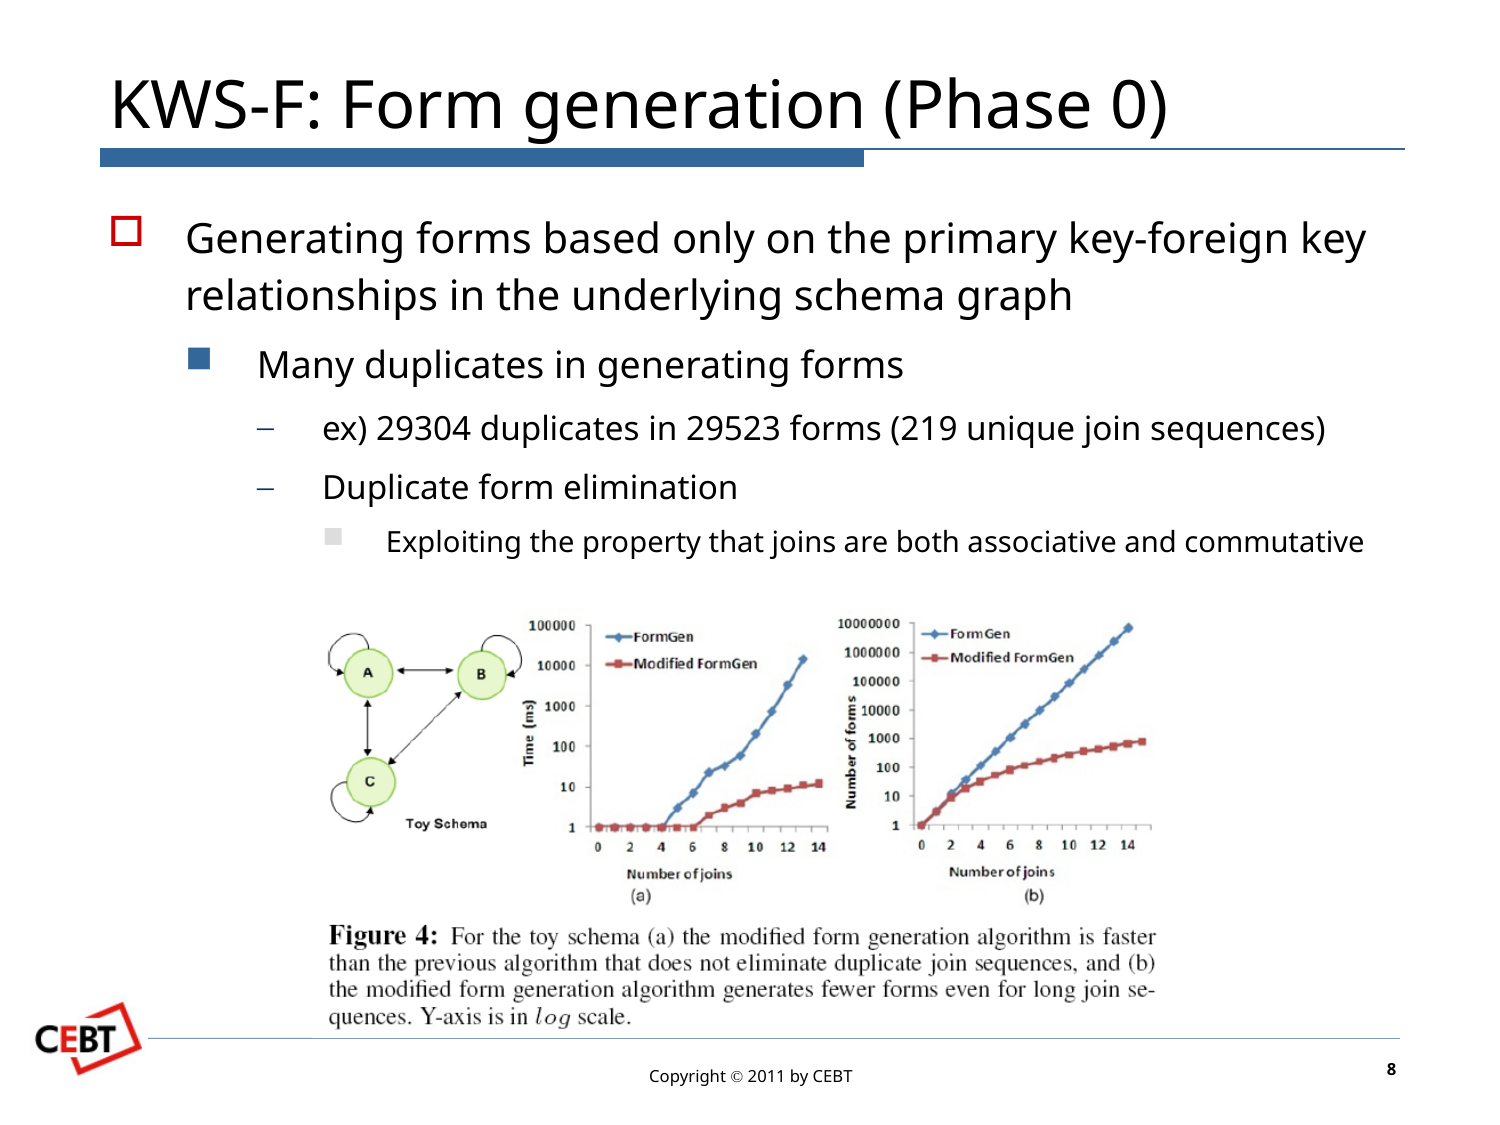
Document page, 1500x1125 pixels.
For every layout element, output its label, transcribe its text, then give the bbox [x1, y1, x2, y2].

slide_number 8 [1021, 1051, 1412, 1107]
list Generating forms based only on the primary key-foreign key relationships in the underlying schema graph Many duplicates in generating forms ex) 29304 duplicates in 29523 forms (219 unique join sequences) Duplicate form elimination Exploiting the property that joins are both associative and commutative [92, 196, 1406, 988]
picture [29, 996, 148, 1083]
title KWS-F: Form generation (Phase 0) [93, 49, 1407, 150]
picture [312, 585, 1176, 1038]
